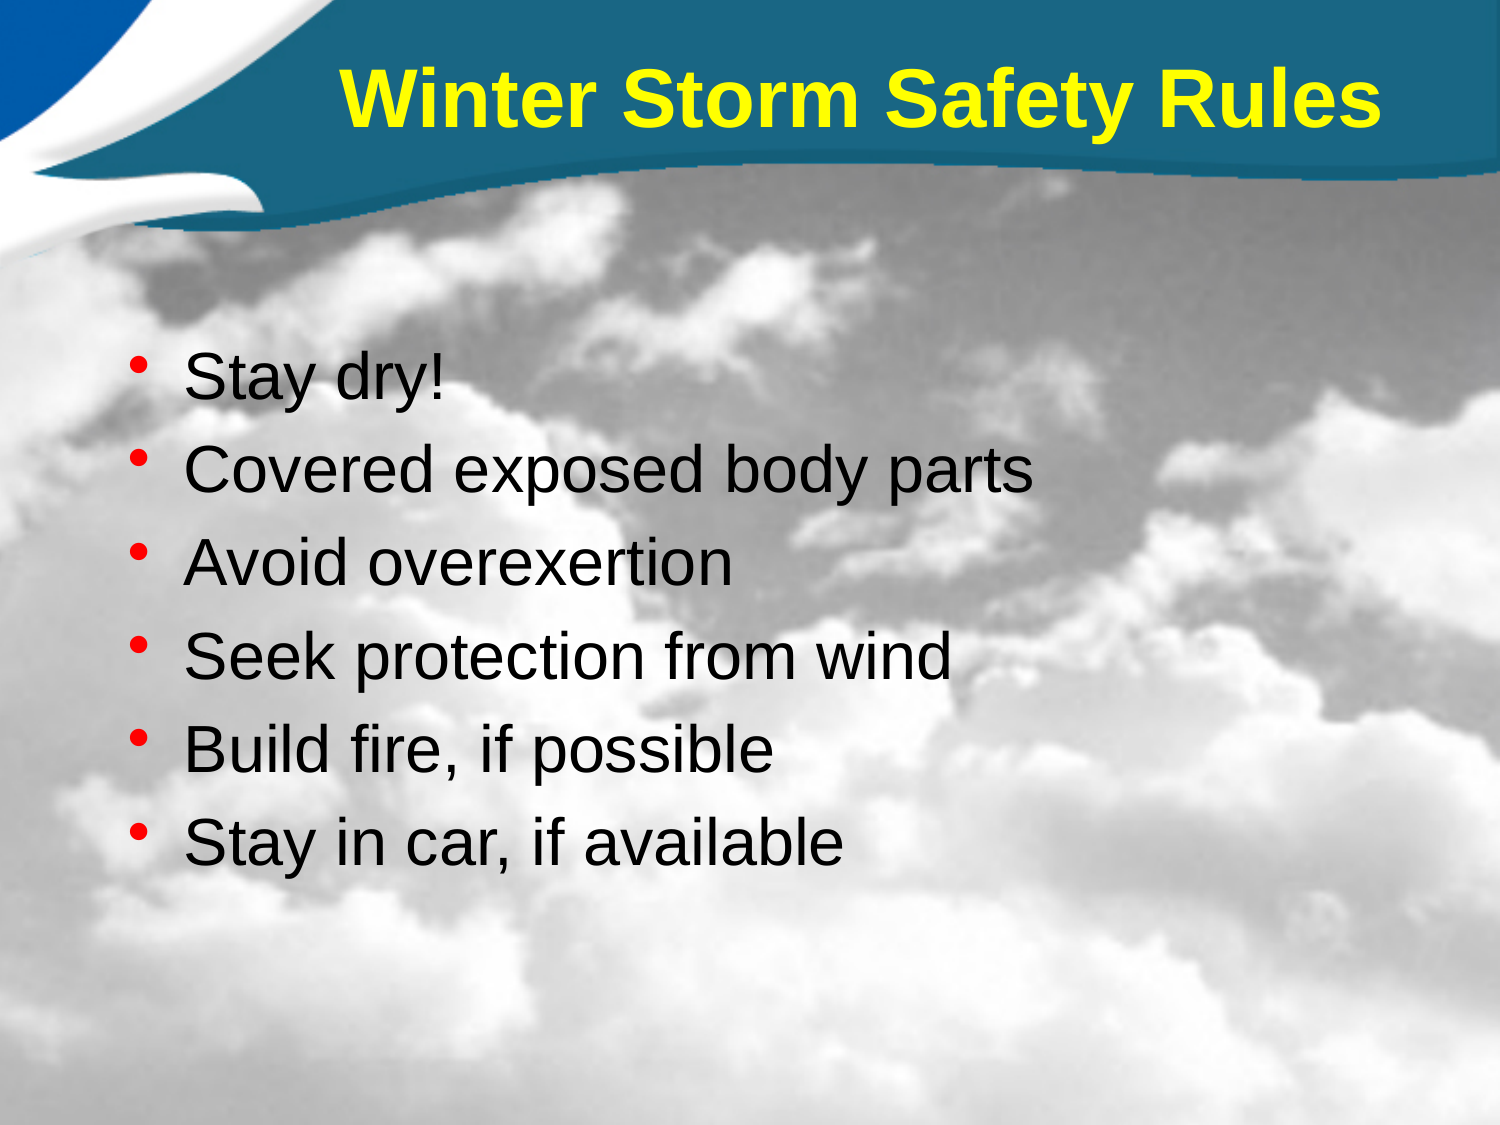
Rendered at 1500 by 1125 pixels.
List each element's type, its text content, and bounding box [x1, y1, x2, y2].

picture [0, 0, 1500, 1125]
list Stay dry! Covered exposed body parts Avoid overexertion Seek protection from wind Build fire, if possible Stay in car, if available [112, 324, 1388, 1001]
title Winter Storm Safety Rules [224, 0, 1500, 188]
